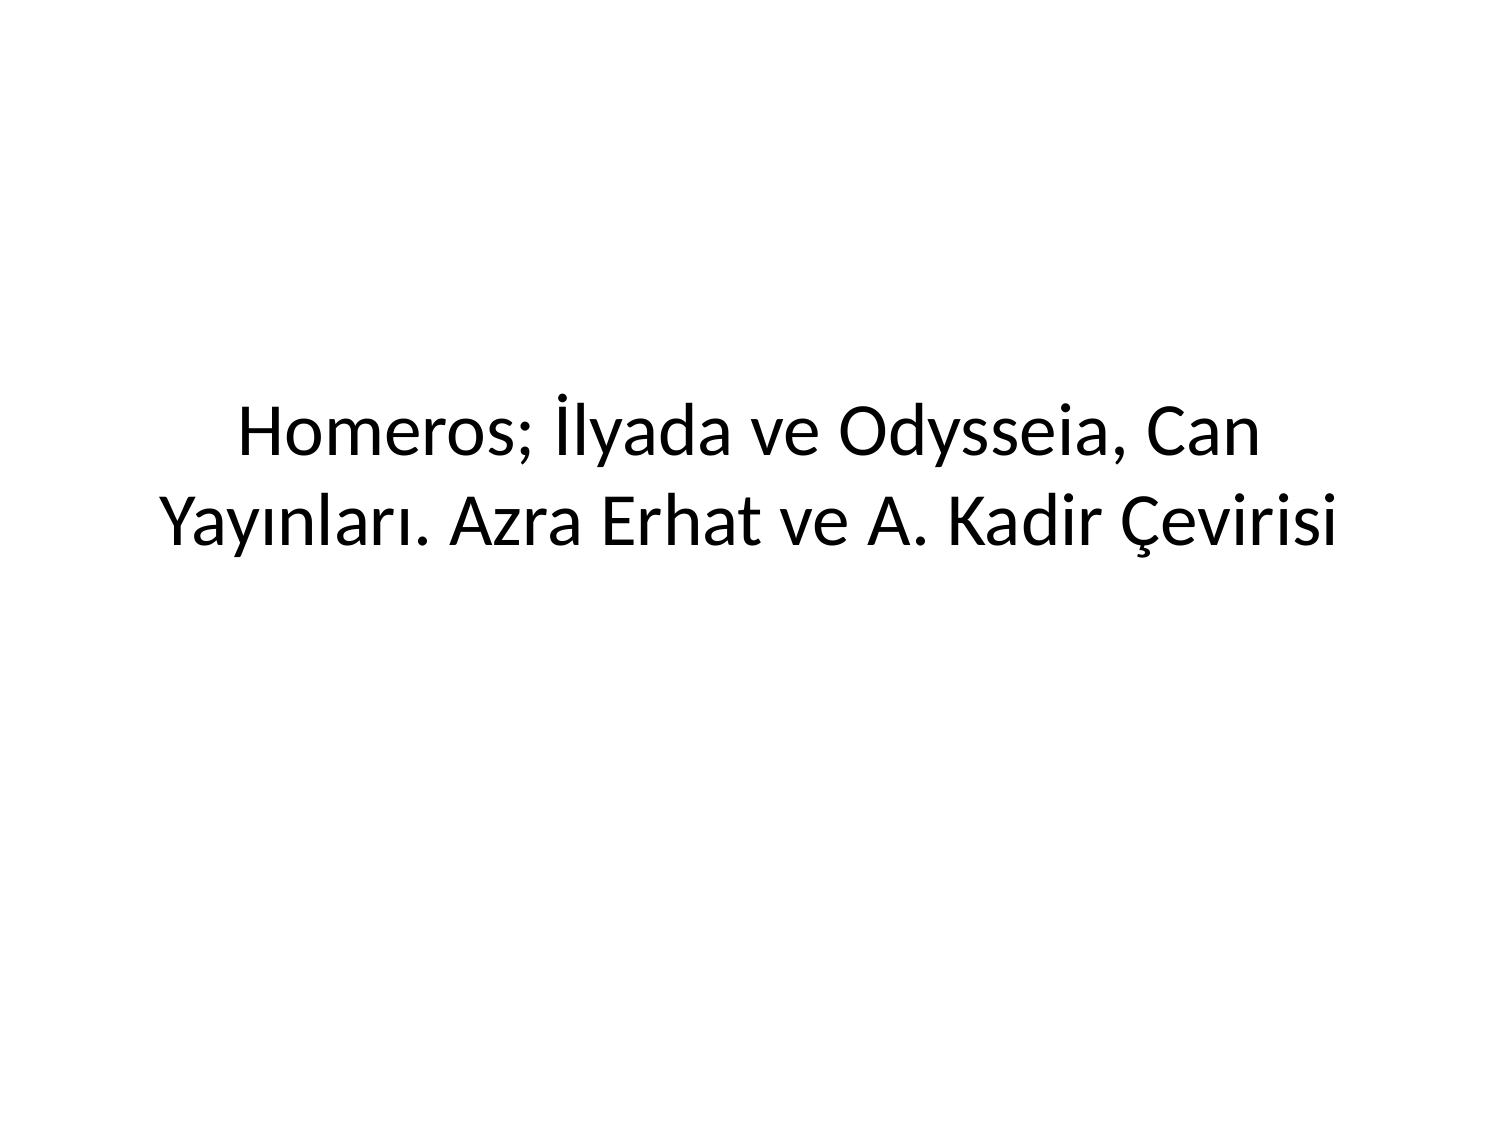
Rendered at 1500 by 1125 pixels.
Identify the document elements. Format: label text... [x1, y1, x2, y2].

title Homeros; İlyada ve Odysseia, Can Yayınları. Azra Erhat ve A. Kadir Çevirisi [112, 349, 1388, 591]
